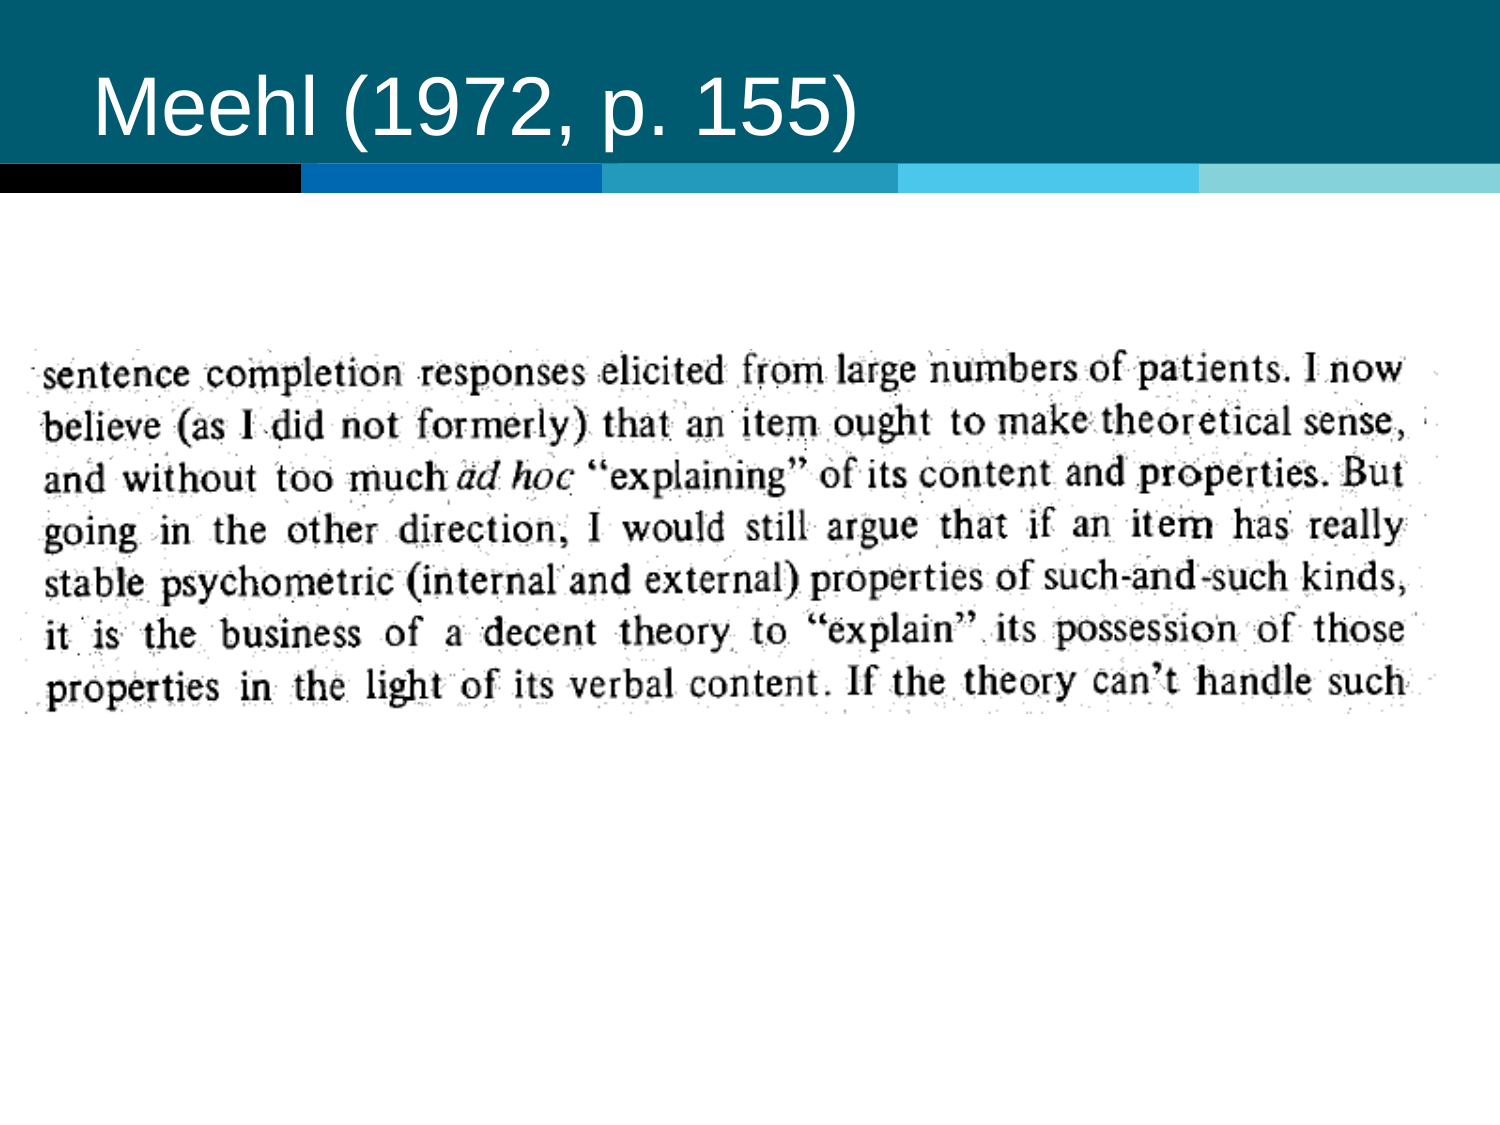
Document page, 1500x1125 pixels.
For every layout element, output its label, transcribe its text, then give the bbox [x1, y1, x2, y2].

picture [20, 349, 1438, 715]
text_box Meehl (1972, p. 155) [77, 44, 973, 160]
